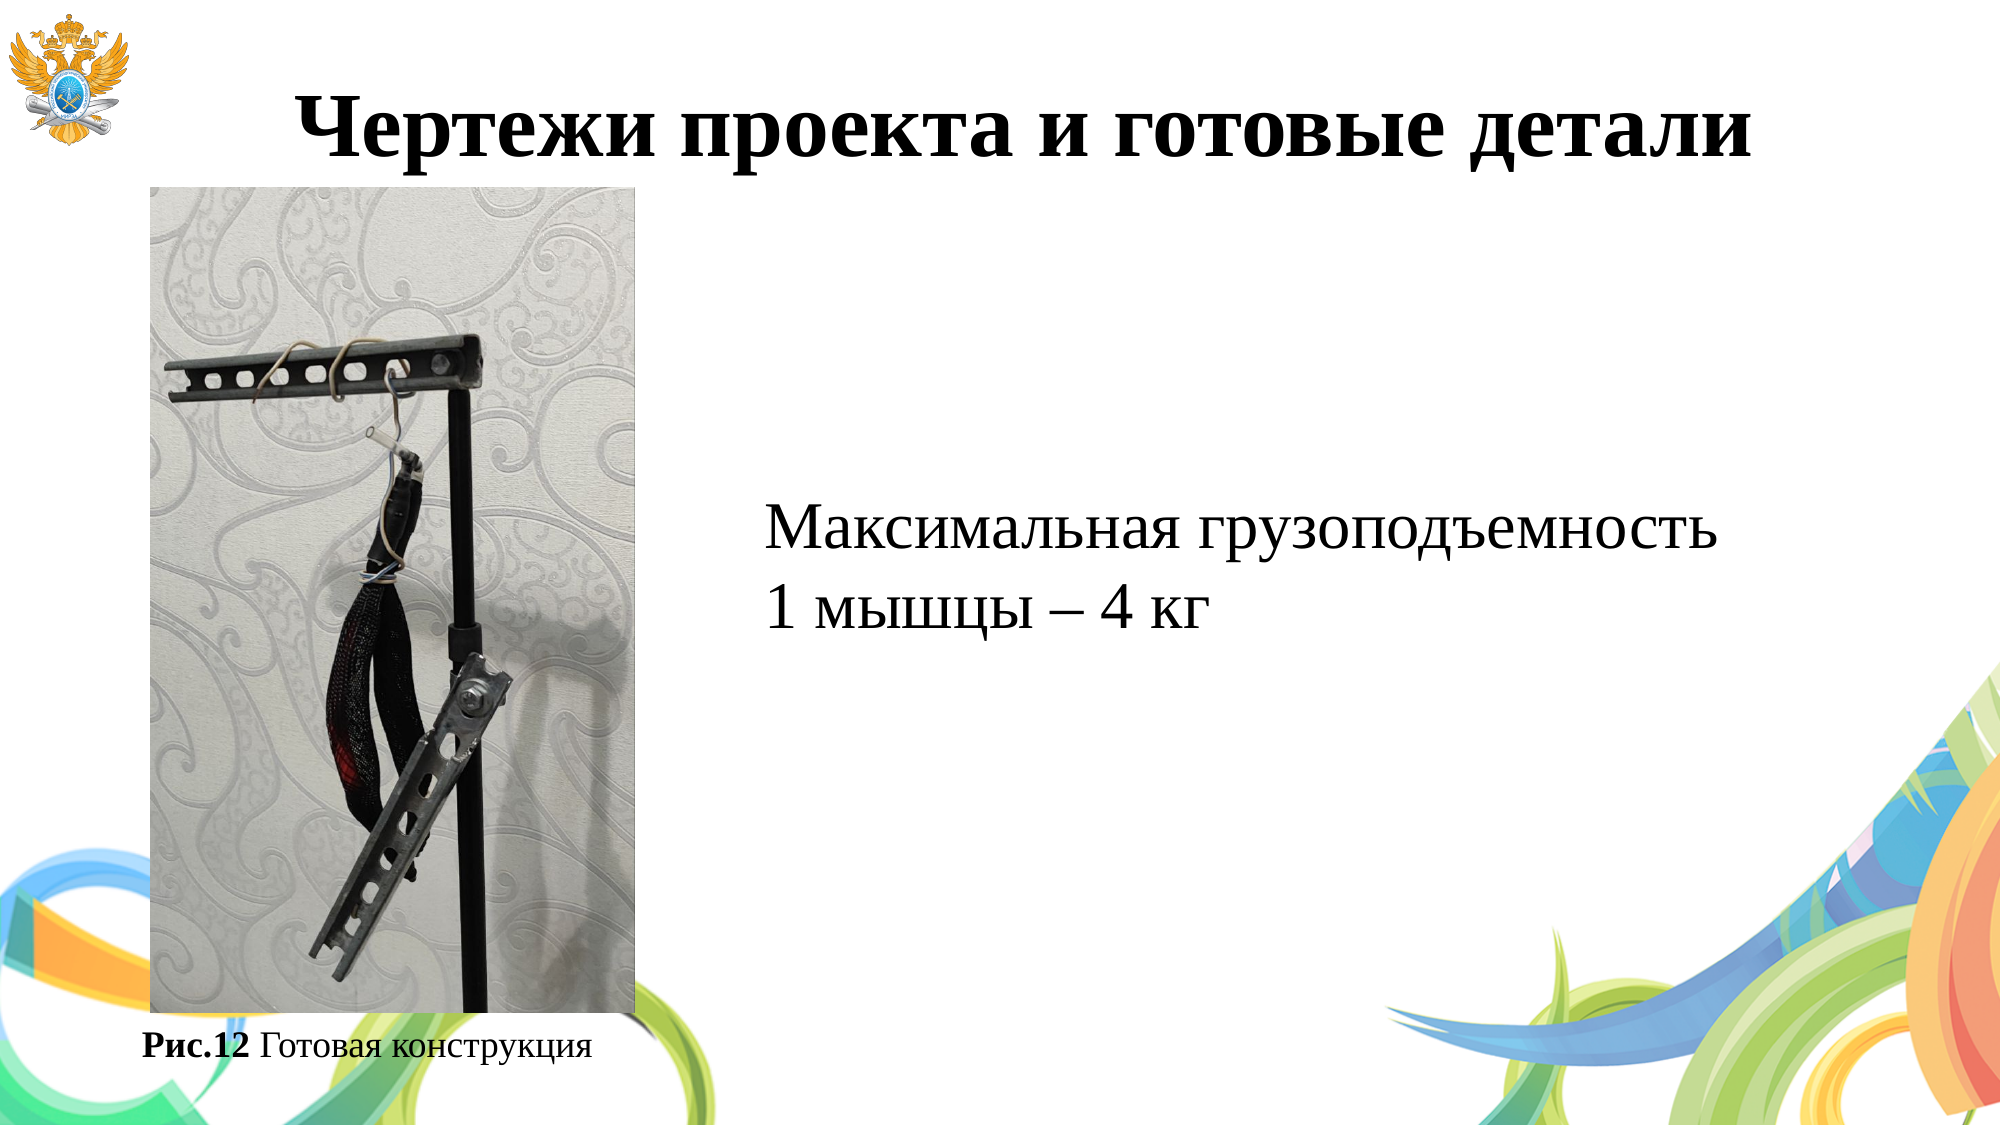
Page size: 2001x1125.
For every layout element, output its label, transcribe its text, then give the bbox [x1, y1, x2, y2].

text_box Рис.12 Готовая конструкция [127, 1012, 608, 1073]
title Чертежи проекта и готовые детали [262, 50, 1788, 155]
text_box Максимальная грузоподъемность 1 мышцы – 4 кг [749, 474, 1863, 650]
picture [9, 14, 129, 146]
picture [149, 187, 635, 1013]
